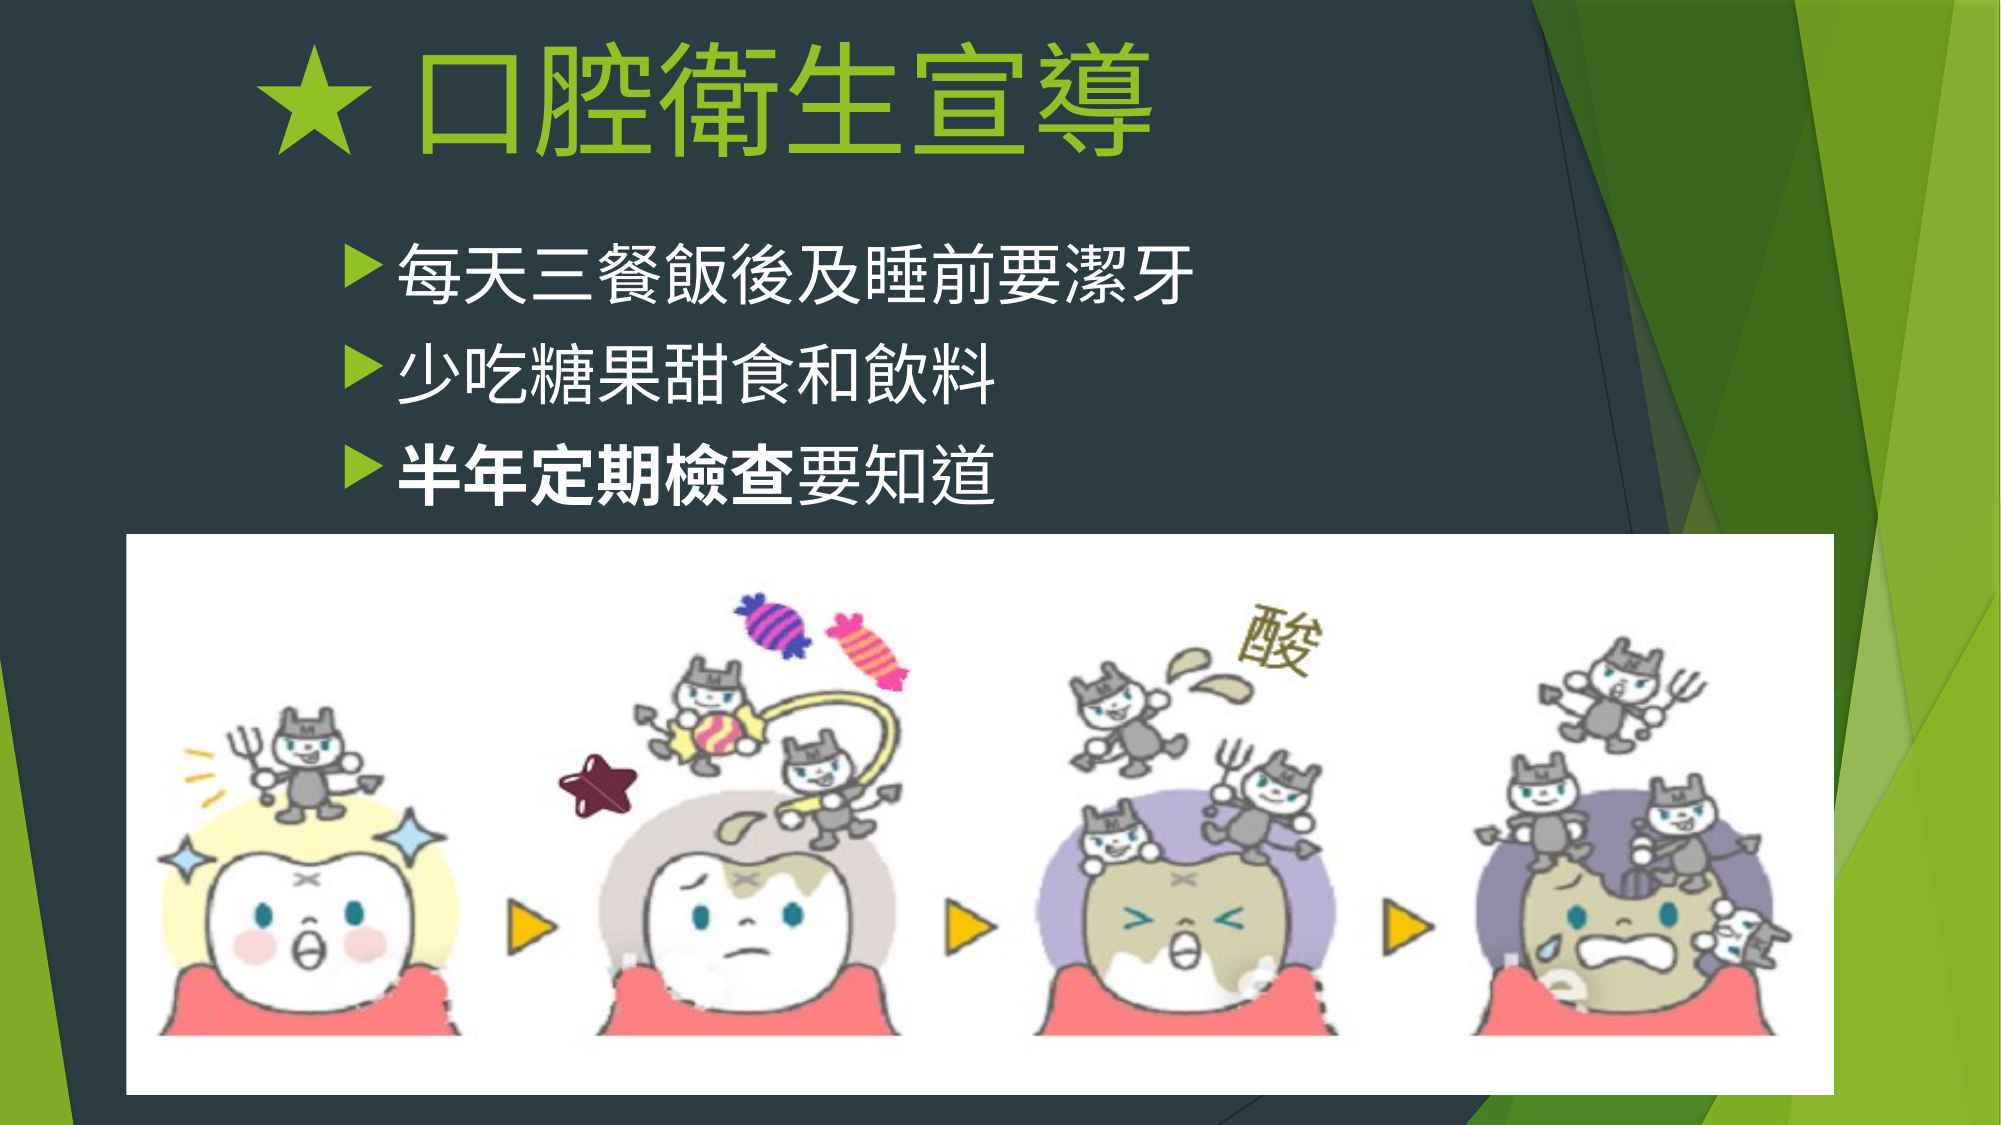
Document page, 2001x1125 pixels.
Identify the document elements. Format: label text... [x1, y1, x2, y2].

picture [125, 533, 1835, 1096]
title ★口腔衛生宣導 [237, 14, 1541, 225]
list 每天三餐飯後及睡前要潔牙 少吃糖果甜食和飲料 半年定期檢查要知道 [324, 224, 1973, 1054]
